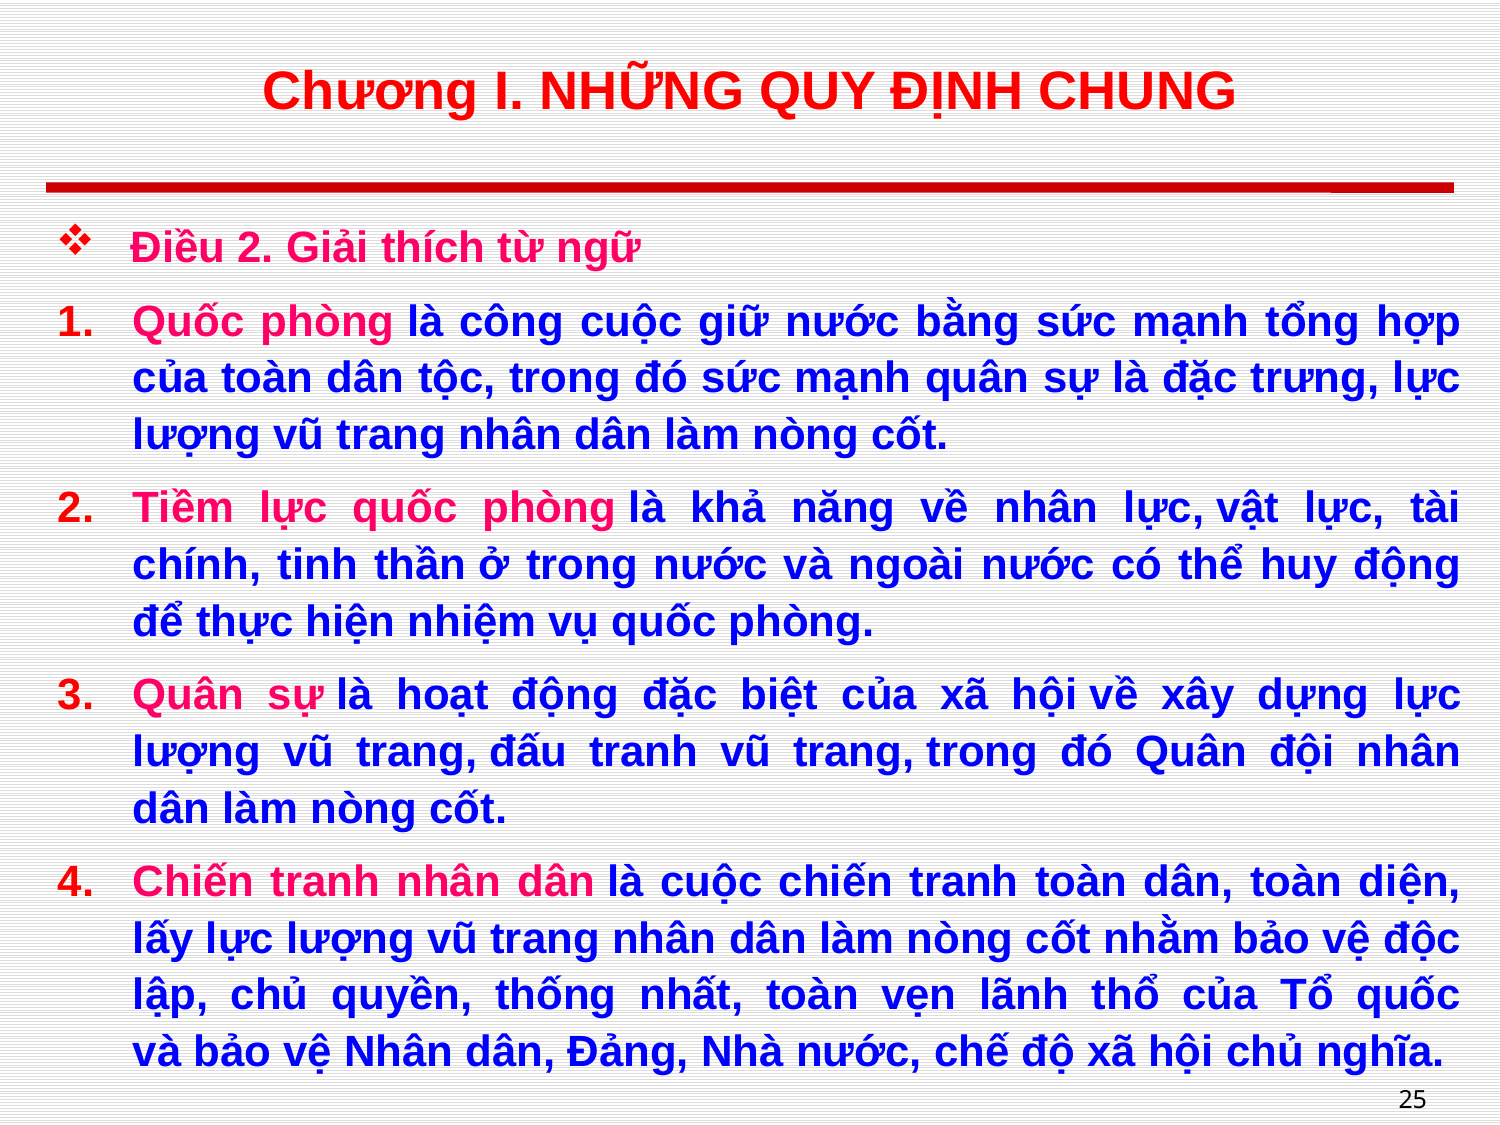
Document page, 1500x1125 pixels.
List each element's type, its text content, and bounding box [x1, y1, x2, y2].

text_box Điều 2. Giải thích từ ngữ Quốc phòng là công cuộc giữ nước bằng sức mạnh tổng hợp của toàn dân tộc, trong đó sức mạnh quân sự là đặc trưng, lực lượng vũ trang nhân dân làm nòng cốt. Tiềm lực quốc phòng là khả năng về nhân lực, vật lực, tài chính, tinh thần ở trong nước và ngoài nước có thể huy động để thực hiện nhiệm vụ quốc phòng. Quân sự là hoạt động đặc biệt của xã hội về xây dựng lực lượng vũ trang, đấu tranh vũ trang, trong đó Quân đội nhân dân làm nòng cốt. Chiến tranh nhân dân là cuộc chiến tranh toàn dân, toàn diện, lấy lực lượng vũ trang nhân dân làm nòng cốt nhằm bảo vệ độc lập, chủ quyền, thống nhất, toàn vẹn lãnh thổ của Tổ quốc và bảo vệ Nhân dân, Đảng, Nhà nước, chế độ xã hội chủ nghĩa. [23, 199, 1477, 1088]
title Chương I. NHỮNG QUY ĐỊNH CHUNG [38, 24, 1463, 150]
